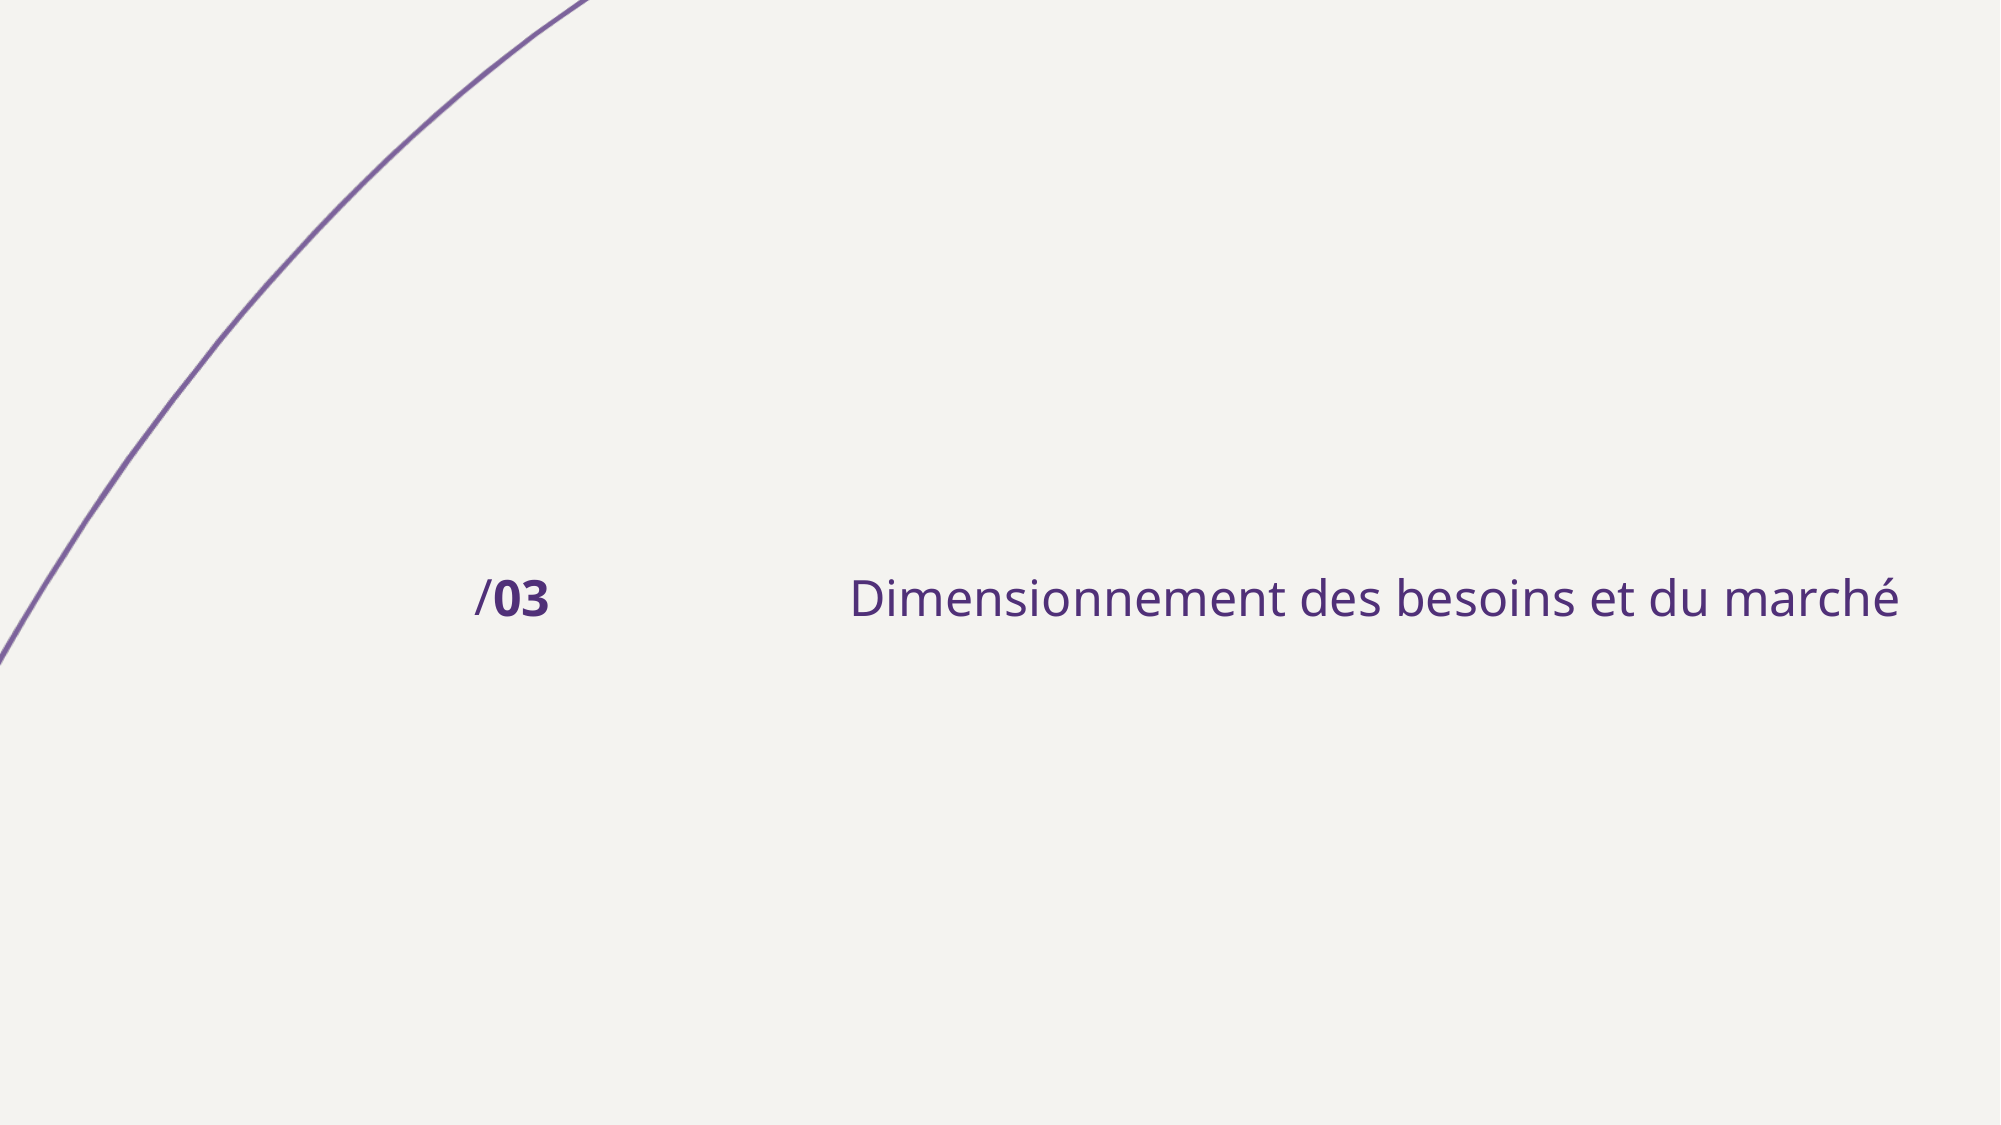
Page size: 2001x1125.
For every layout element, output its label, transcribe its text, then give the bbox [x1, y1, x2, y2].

list 03 [457, 548, 676, 711]
title Dimensionnement des besoins et du marché [691, 548, 1902, 711]
picture [0, 0, 704, 776]
